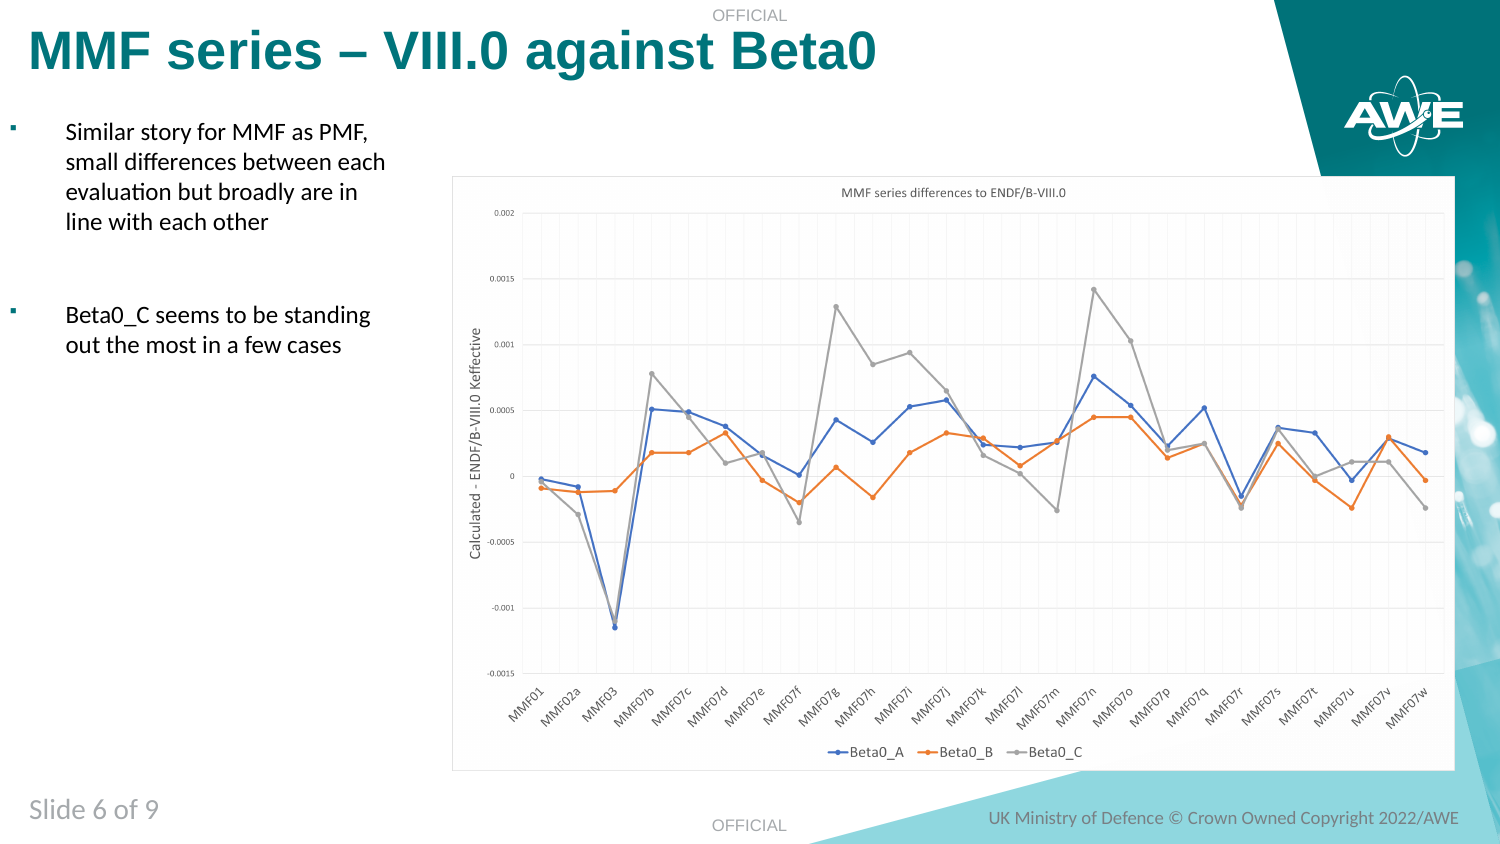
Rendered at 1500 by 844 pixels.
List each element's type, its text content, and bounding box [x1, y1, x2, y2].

picture [0, 0, 1500, 844]
subtitle MMF series – VIII.0 against Beta0 [13, 1, 1208, 109]
list Similar story for MMF as PMF, small differences between each evaluation but broadly are in line with each other Beta0_C seems to be standing out the most in a few cases [0, 108, 413, 756]
text_box Slide 6 of 9 [14, 783, 192, 833]
